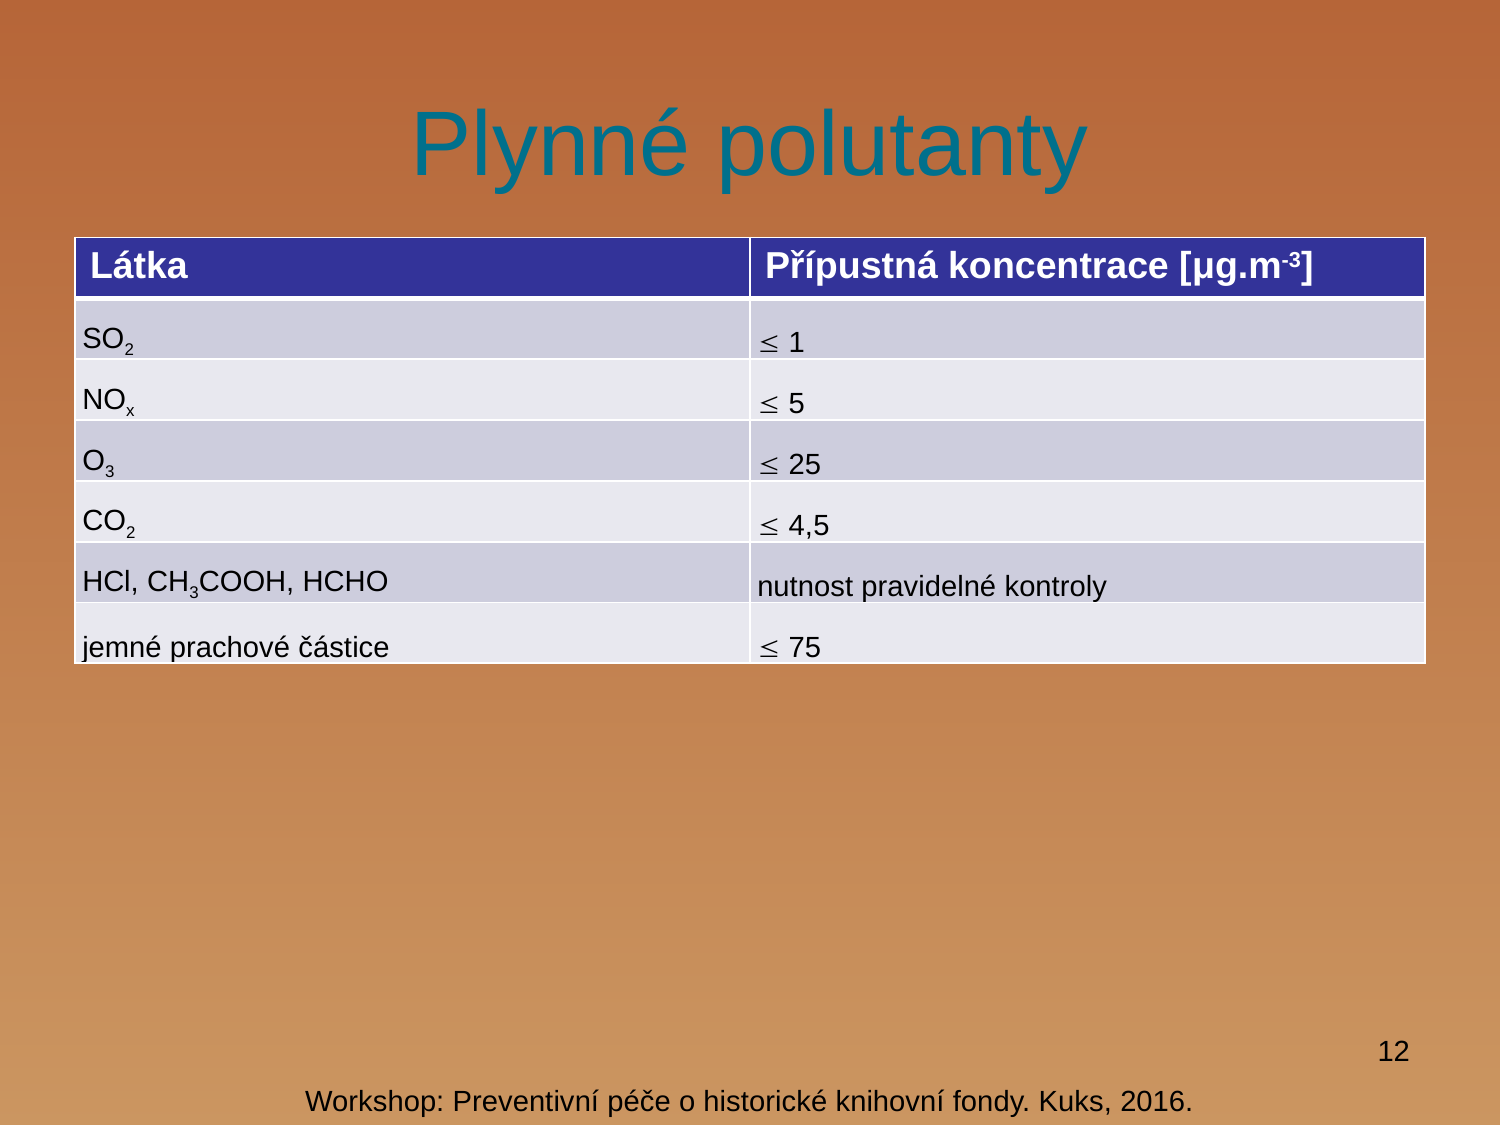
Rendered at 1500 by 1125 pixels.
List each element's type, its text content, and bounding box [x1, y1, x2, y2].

table_cell  1 [751, 301, 1424, 358]
table_cell NOx [76, 360, 749, 419]
footer Workshop: Preventivní péče o historické knihovní fondy. Kuks, 2016. [0, 1074, 1500, 1125]
slide_number 12 [1074, 1024, 1425, 1103]
title Plynné polutanty [75, 45, 1425, 233]
table_cell  4,5 [751, 482, 1424, 541]
table_cell  25 [751, 421, 1424, 480]
table_cell HCl, CH3COOH, HCHO [76, 543, 749, 602]
table_cell  75 [751, 603, 1424, 662]
table_cell jemné prachové částice [76, 603, 749, 662]
table_header Látka [76, 238, 749, 296]
table_cell nutnost pravidelné kontroly [751, 543, 1424, 602]
table_header Přípustná koncentrace [μg.m-3] [751, 238, 1424, 296]
table_cell CO2 [76, 482, 749, 541]
table_cell  5 [751, 360, 1424, 419]
table_cell SO2 [76, 301, 749, 358]
table_cell O3 [76, 421, 749, 480]
